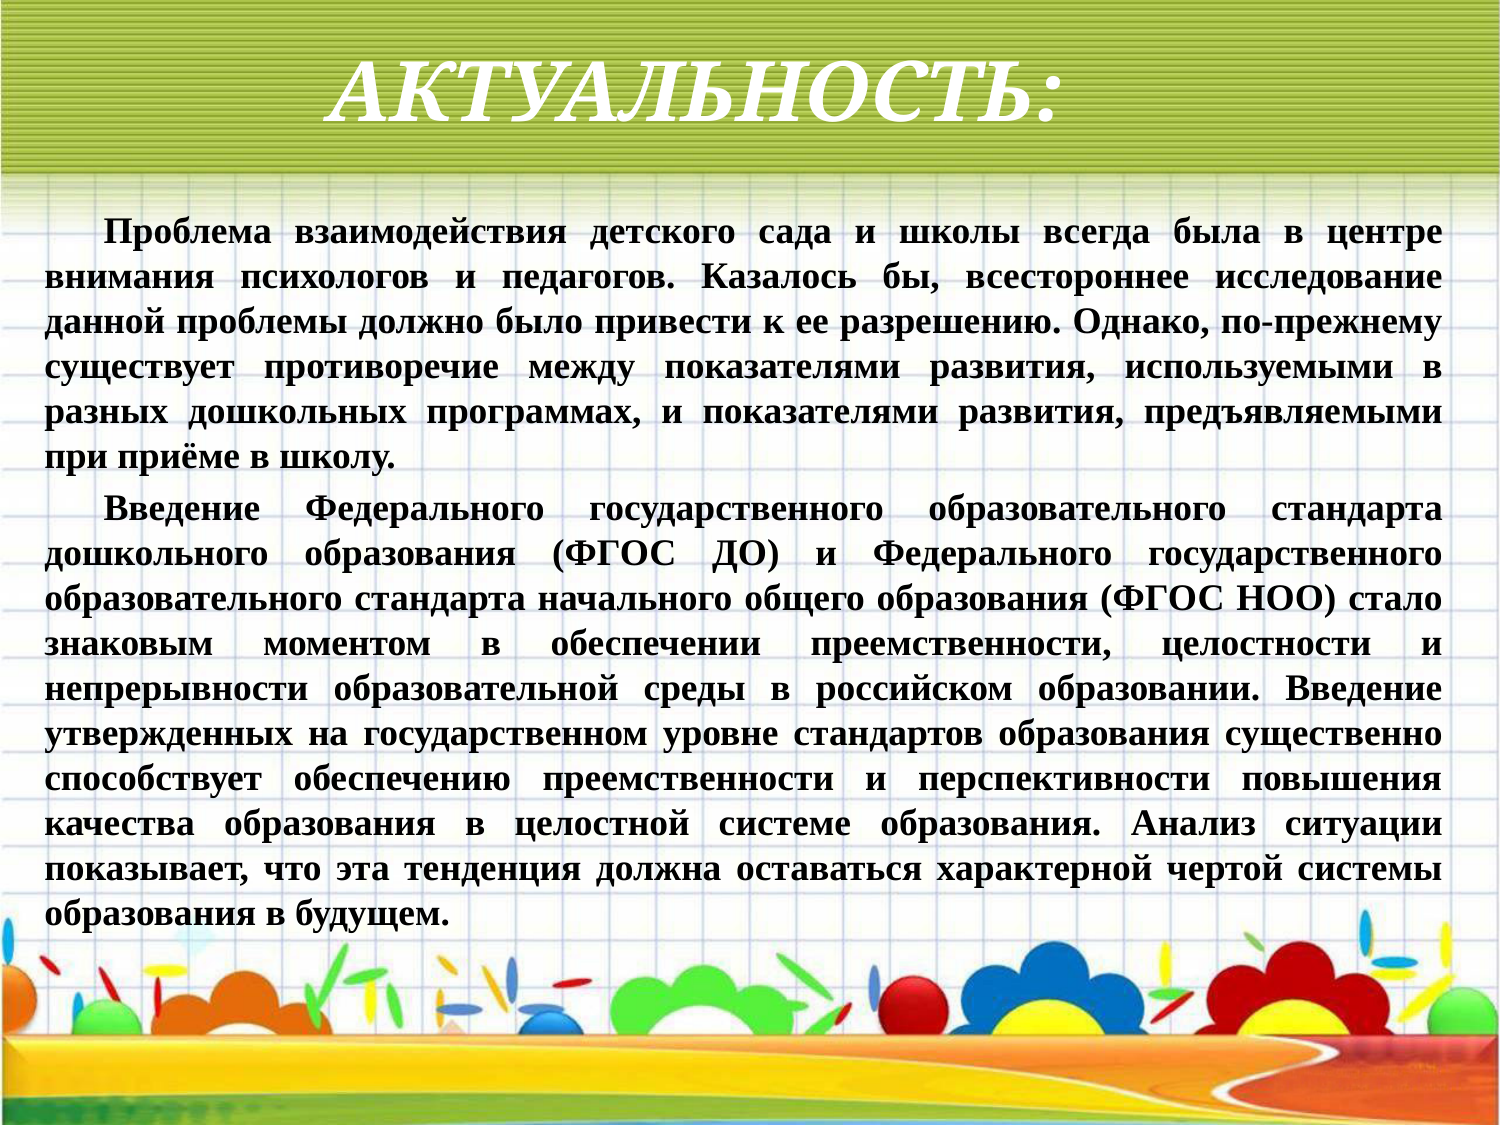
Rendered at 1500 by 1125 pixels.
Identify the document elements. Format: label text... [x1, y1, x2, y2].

list Проблема взаимодействия детского сада и школы всегда была в центре внимания психологов и педагогов. Казалось бы, всестороннее исследование данной проблемы должно было привести к ее разрешению. Однако, по-прежнему существует противоречие между показателями развития, используемыми в разных дошкольных программах, и показателями развития, предъявляемыми при приёме в школу. Введение Федерального государственного образовательного стандарта дошкольного образования (ФГОС ДО) и Федерального государственного образовательного стандарта начального общего образования (ФГОС НОО) стало знаковым моментом в обеспечении преемственности, целостности и непрерывности образовательной среды в российском образовании. Введение утвержденных на государственном уровне стандартов образования существенно способствует обеспечению преемственности и перспективности повышения качества образования в целостной системе образования. Анализ ситуации показывает, что эта тенденция должна оставаться характерной чертой системы образования в будущем. [29, 197, 1459, 941]
picture [0, 0, 1500, 1125]
text_box АКТУАЛЬНОСТЬ: [312, 30, 1258, 146]
